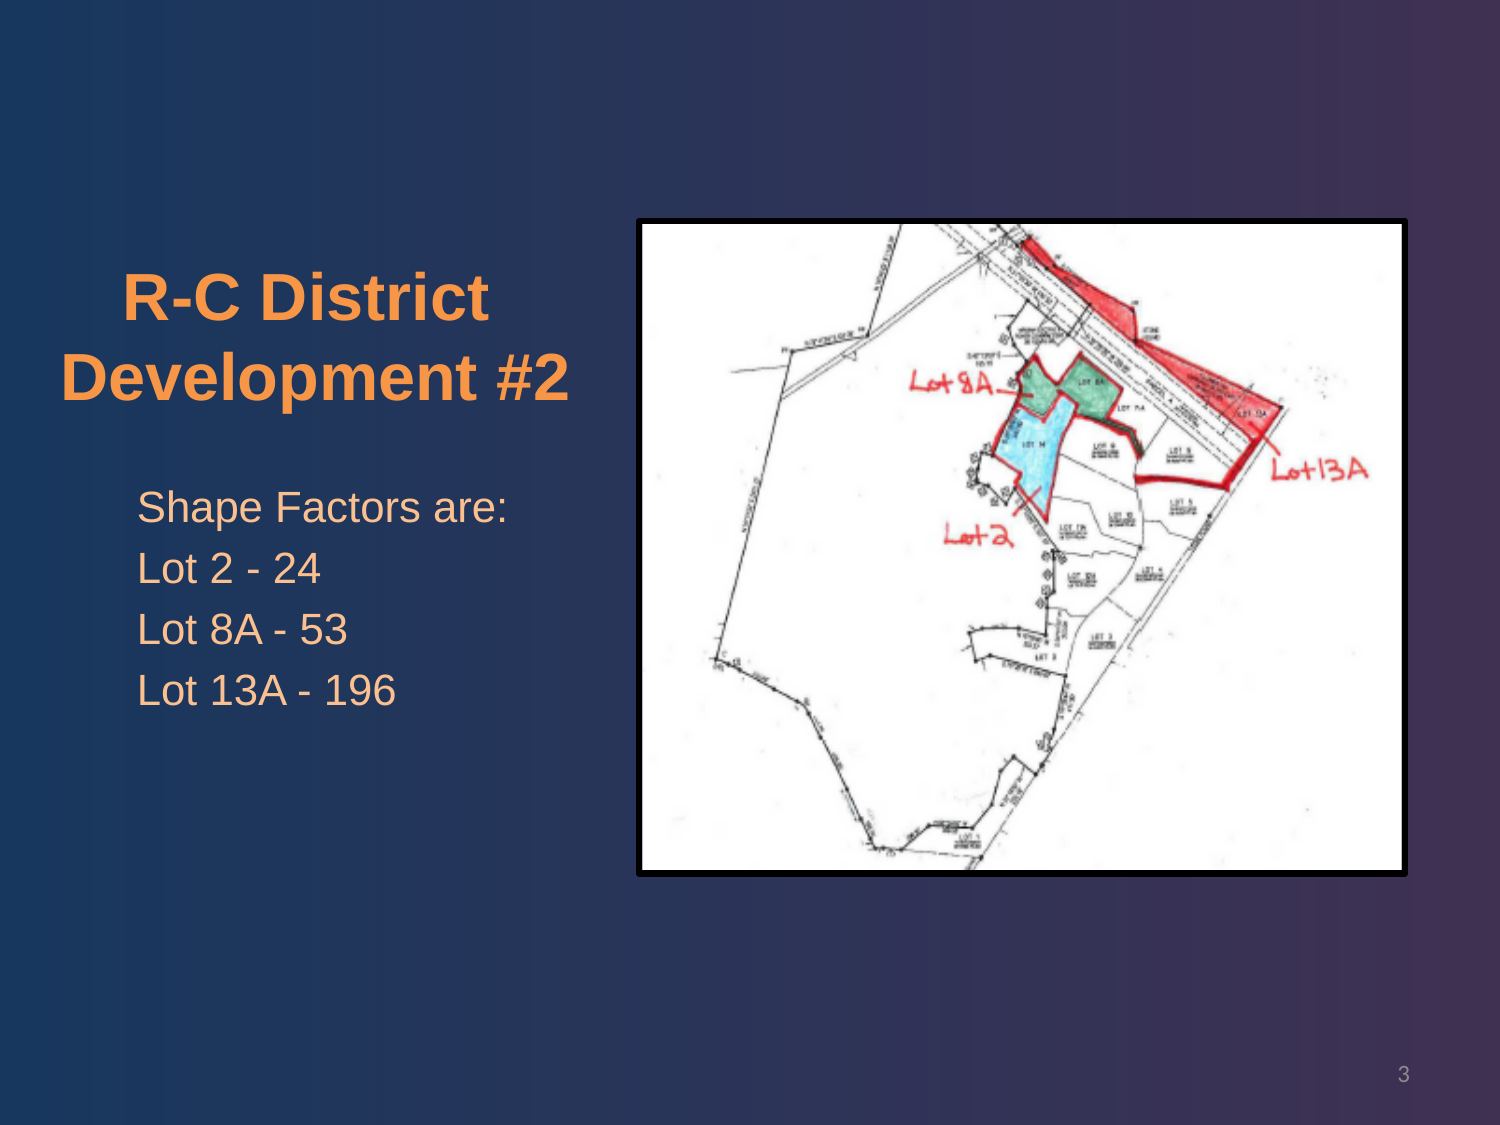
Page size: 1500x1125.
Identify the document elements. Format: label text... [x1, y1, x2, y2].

title R-C District Development #2 [0, 328, 636, 422]
picture [642, 223, 1402, 871]
slide_number 3 [1074, 1042, 1425, 1103]
list Shape Factors are: Lot 2 - 24 Lot 8A - 53 Lot 13A - 196 [122, 417, 606, 887]
